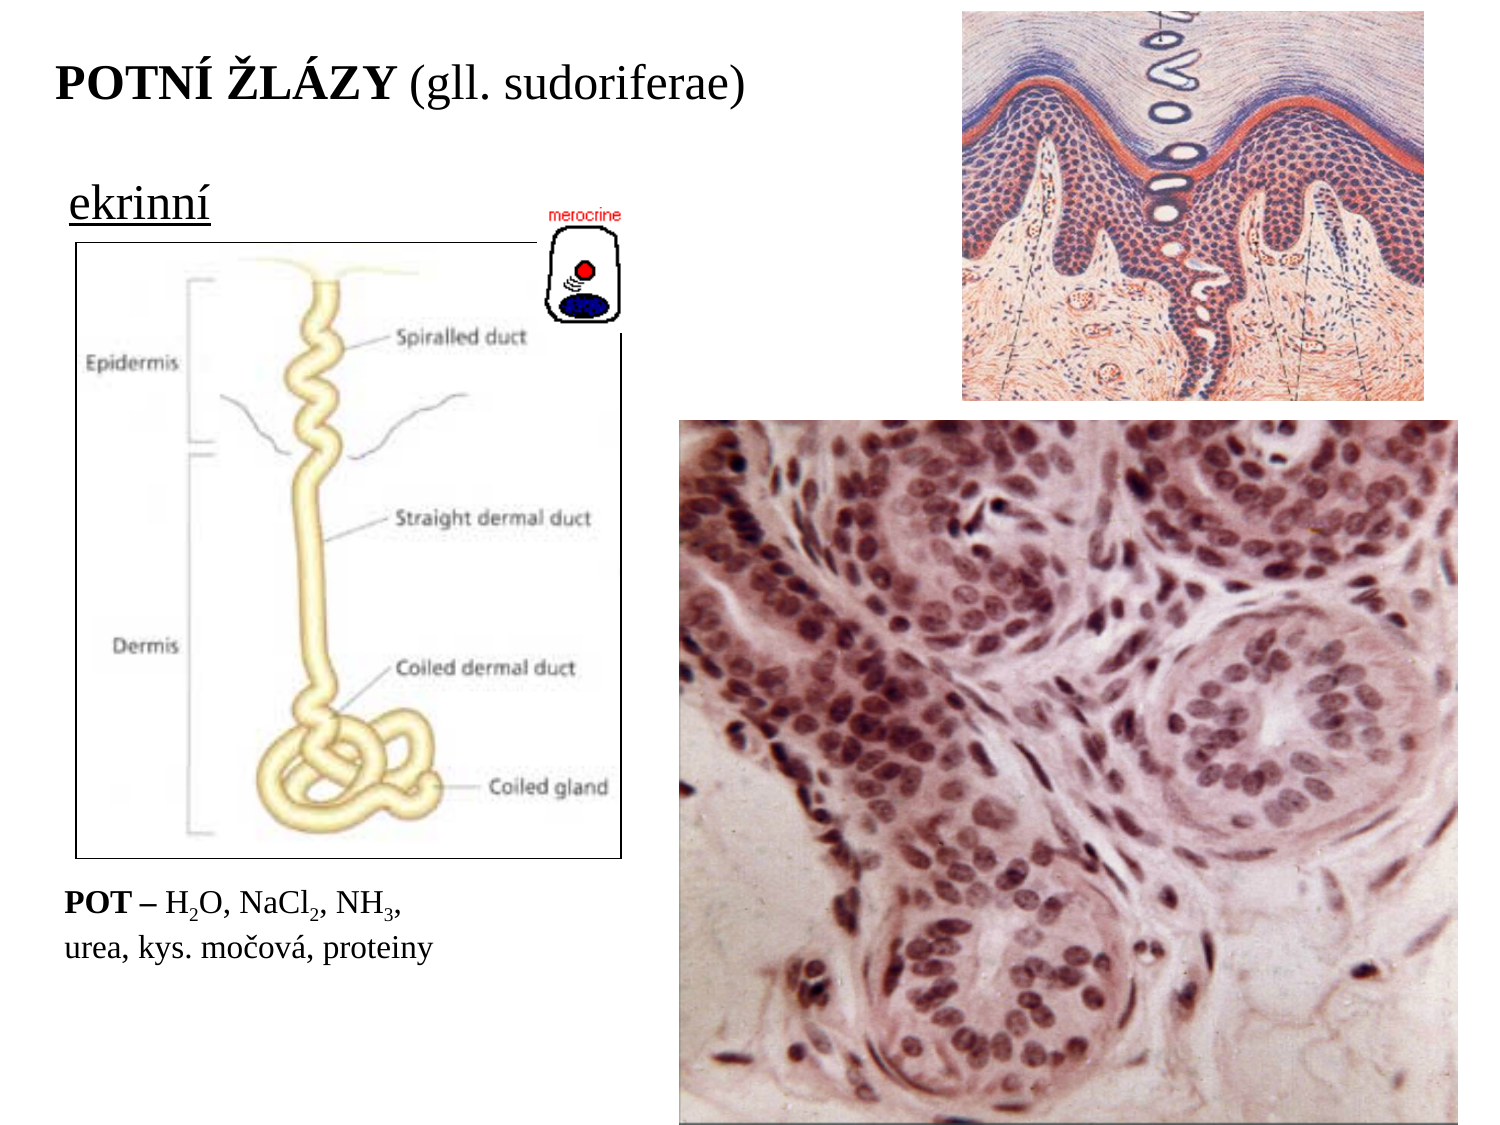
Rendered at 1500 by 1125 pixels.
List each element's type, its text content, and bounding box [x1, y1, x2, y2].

picture [678, 420, 1459, 1125]
picture [76, 207, 632, 859]
text_box POT – H2O, NaCl2, NH3, urea, kys. močová, proteiny [49, 872, 656, 973]
text_box POTNÍ ŽLÁZY (gll. sudoriferae) ekrinní [41, 42, 957, 238]
picture [962, 11, 1424, 401]
